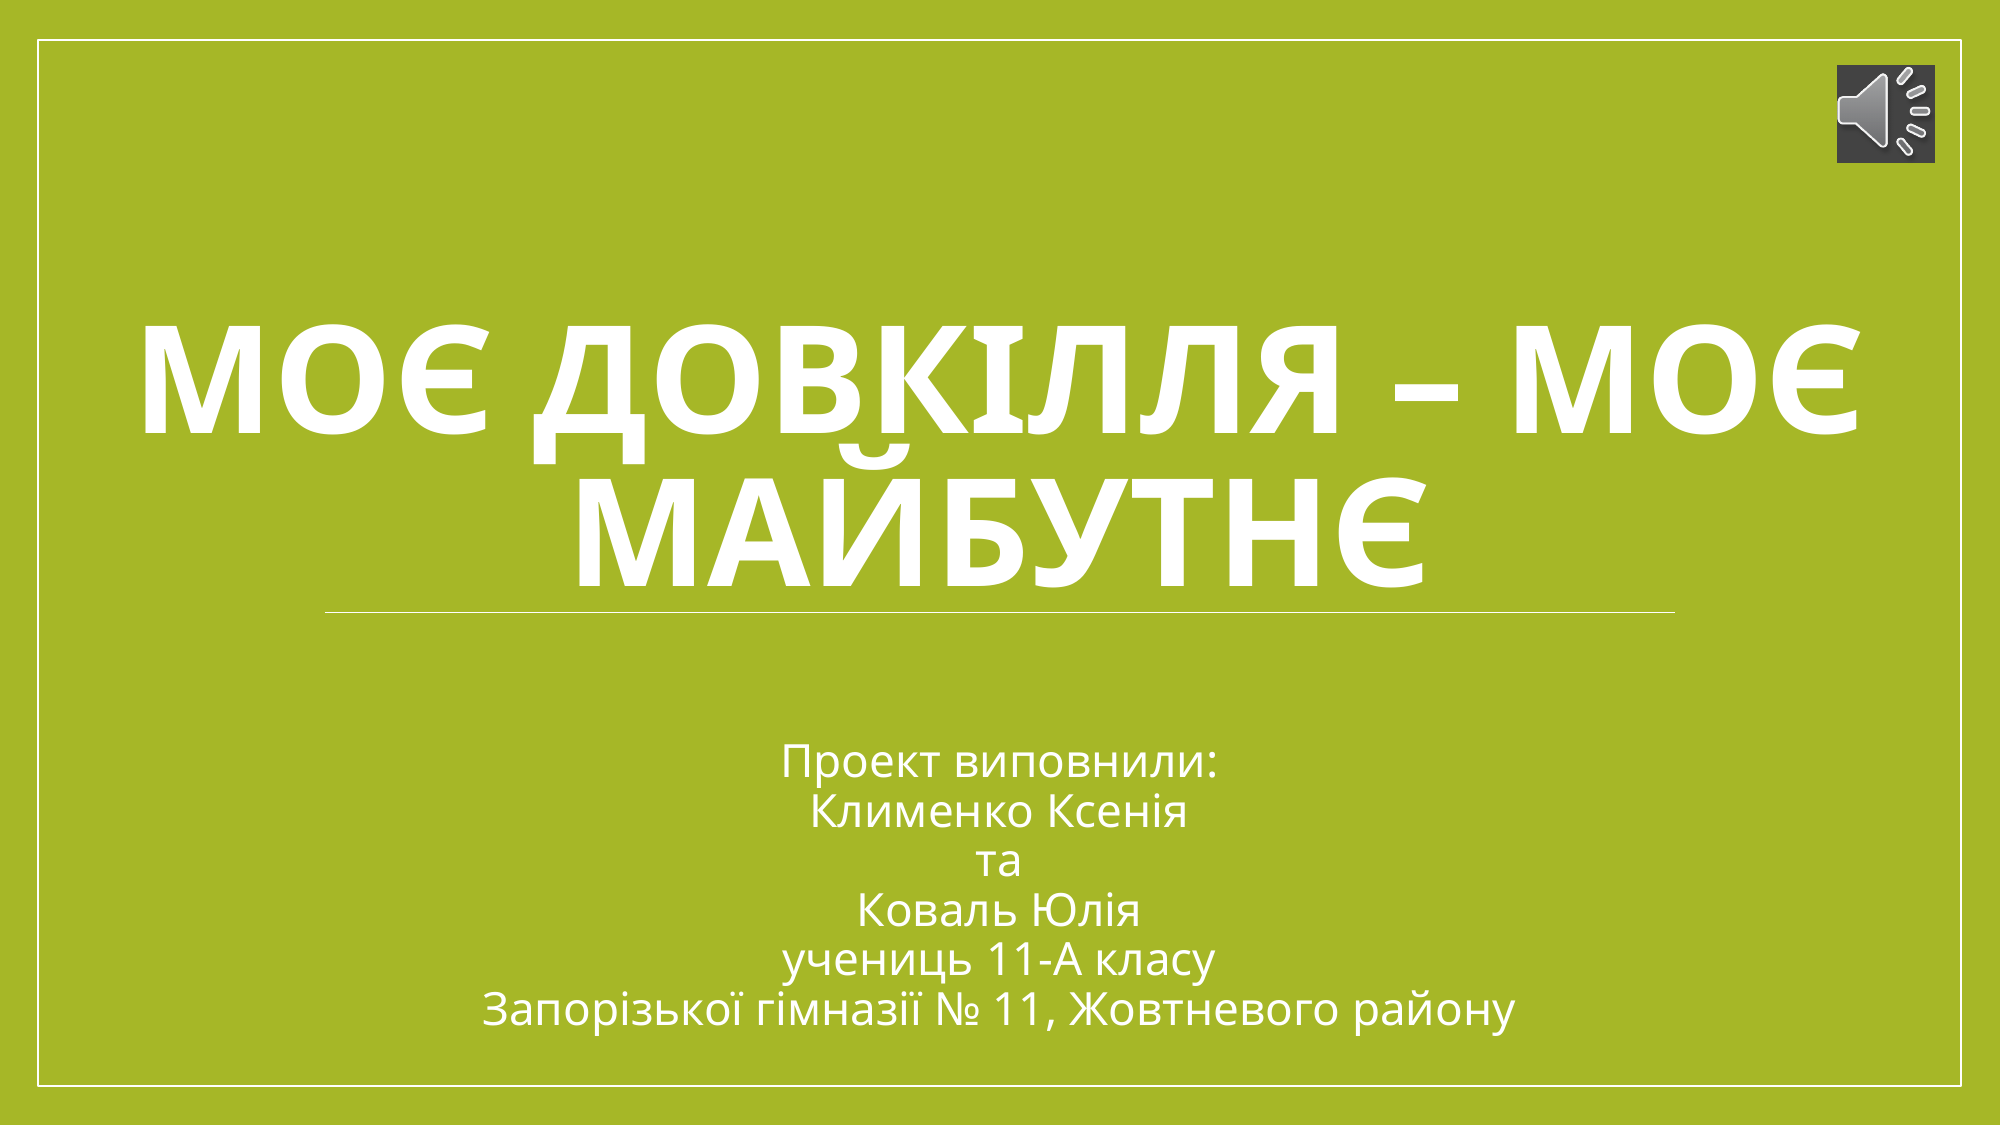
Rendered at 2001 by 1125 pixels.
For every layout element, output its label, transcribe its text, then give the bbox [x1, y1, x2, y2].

title Моє довкілля – моє майбутнє [48, 144, 1950, 625]
subtitle Проект виповнили: Клименко Ксенія та Коваль Юлія учениць 11-А класу Запорізької гімназії № 11, Жовтневого району [280, 730, 1719, 1069]
picture [1836, 63, 1937, 165]
